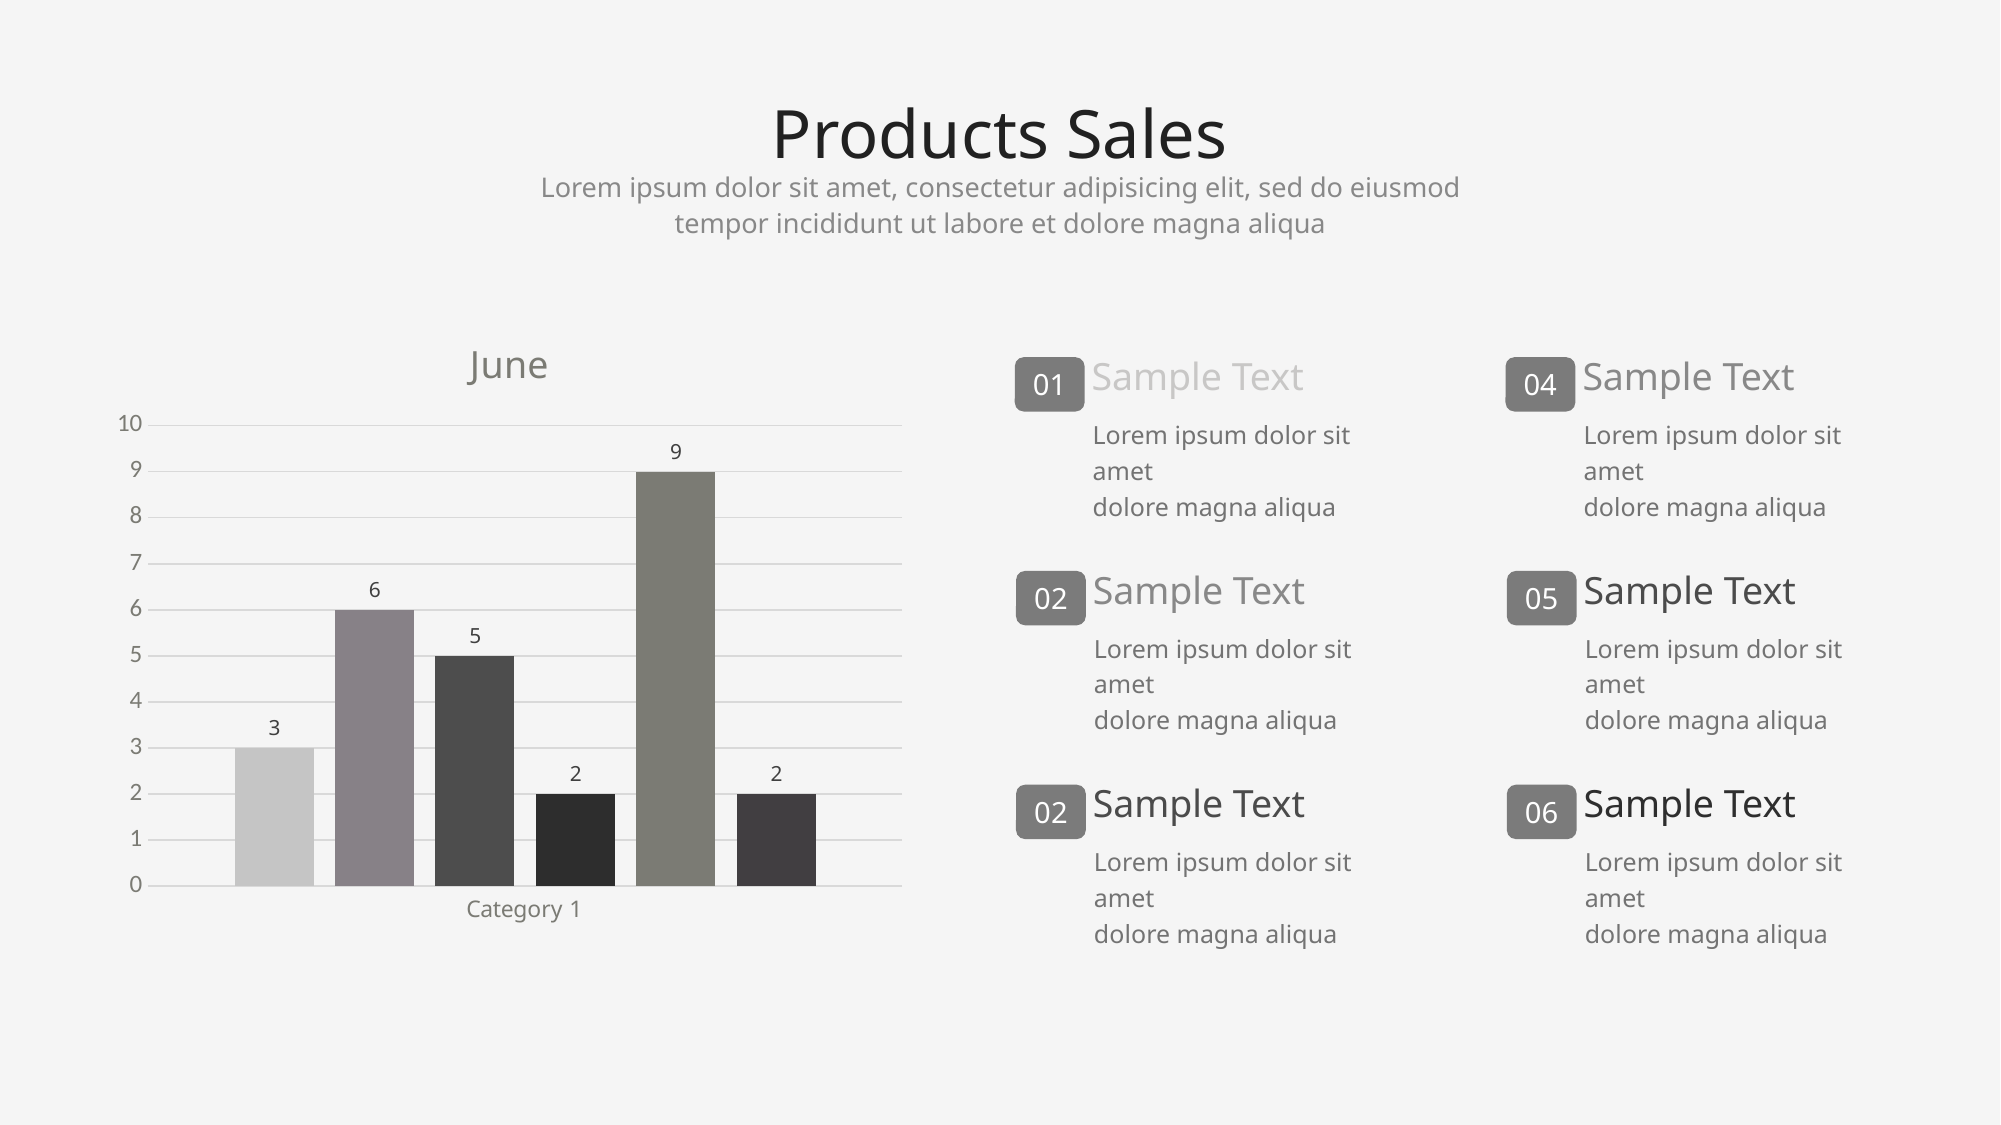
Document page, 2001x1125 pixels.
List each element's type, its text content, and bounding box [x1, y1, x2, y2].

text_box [1014, 345, 1421, 494]
chart [100, 305, 919, 936]
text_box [1505, 345, 1911, 494]
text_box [1016, 559, 1422, 704]
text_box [1016, 772, 1422, 922]
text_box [1506, 772, 1913, 922]
text_box Lorem ipsum dolor sit amet, consectetur adipisicing elit, sed do eiusmod tempor incididunt ut labore et dolore magna aliqua [500, 159, 1500, 247]
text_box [1506, 559, 1913, 708]
text_box Products Sales [757, 84, 1243, 159]
